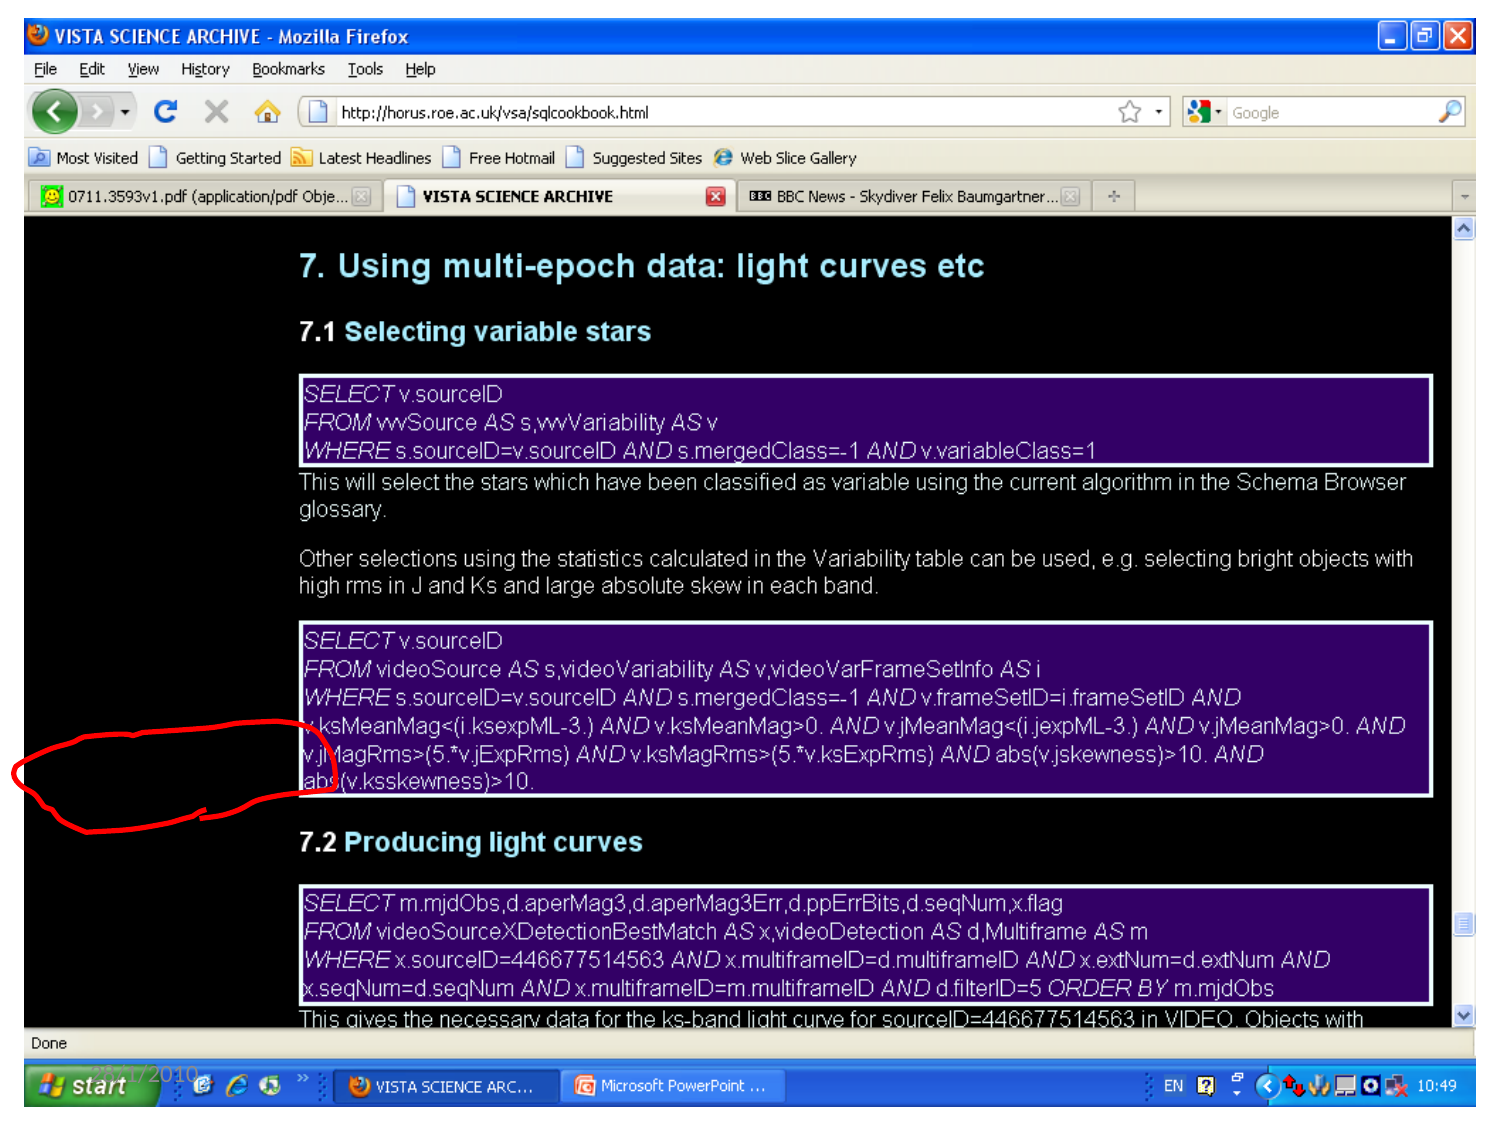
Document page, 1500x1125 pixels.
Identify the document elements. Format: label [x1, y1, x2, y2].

picture [24, 17, 1476, 1107]
text_box [12, 764, 18, 784]
